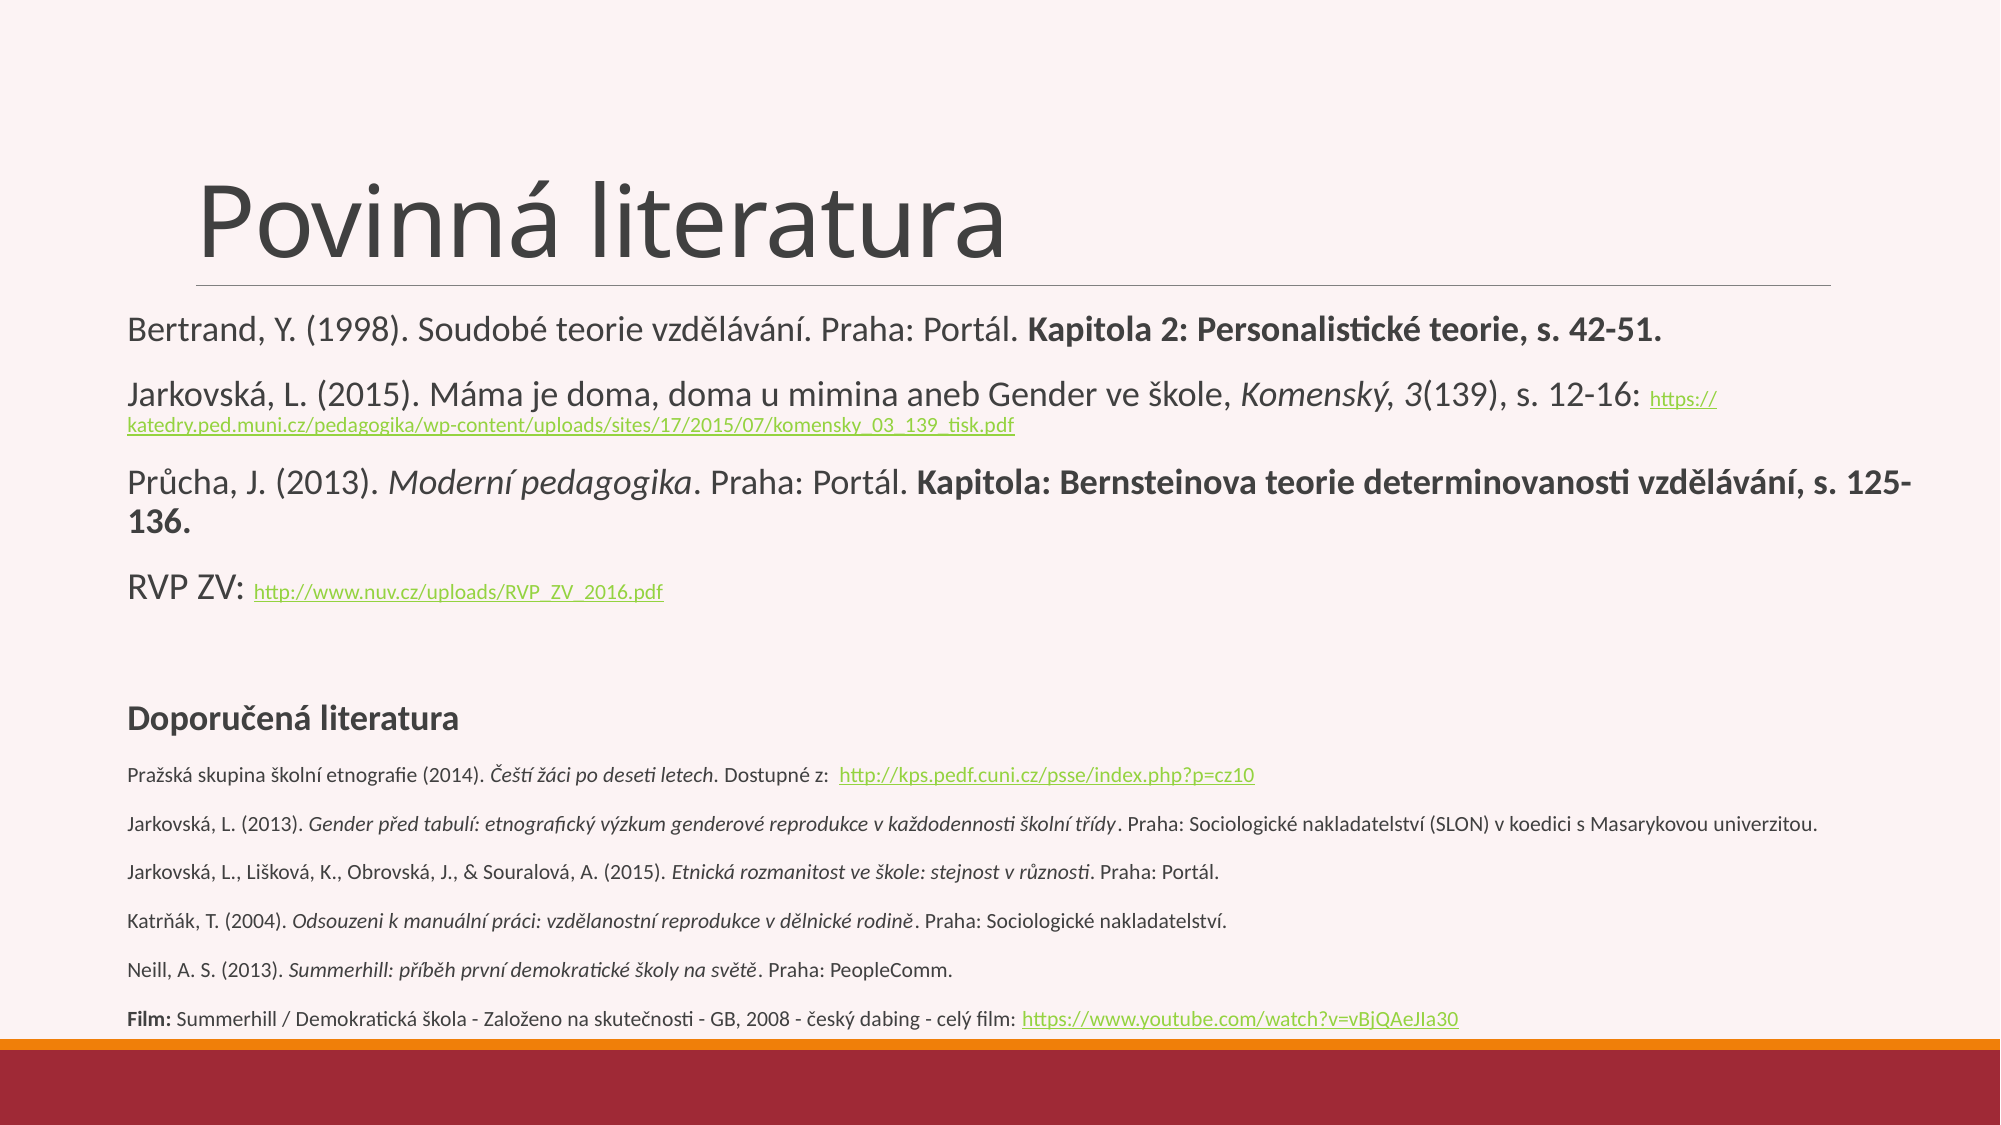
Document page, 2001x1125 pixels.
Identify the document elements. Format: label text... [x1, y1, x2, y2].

title Povinná literatura [180, 47, 1830, 285]
list Bertrand, Y. (1998). Soudobé teorie vzdělávání. Praha: Portál. Kapitola 2: Personalistické teorie, s. 42-51. Jarkovská, L. (2015). Máma je doma, doma u mimina aneb Gender ve škole, Komenský, 3(139), s. 12-16: https://katedry.ped.muni.cz/pedagogika/wp-content/uploads/sites/17/2015/07/komensky_03_139_tisk.pdf Průcha, J. (2013). Moderní pedagogika. Praha: Portál. Kapitola: Bernsteinova teorie determinovanosti vzdělávání, s. 125-136. RVP ZV: http://www.nuv.cz/uploads/RVP_ZV_2016.pdf Doporučená literatura Pražská skupina školní etnografie (2014). Čeští žáci po deseti letech. Dostupné z: http://kps.pedf.cuni.cz/psse/index.php?p=cz10 Jarkovská, L. (2013). Gender před tabulí: etnografický výzkum genderové reprodukce v každodennosti školní třídy. Praha: Sociologické nakladatelství (SLON) v koedici s Masarykovou univerzitou. Jarkovská, L., Lišková, K., Obrovská, J., & Souralová, A. (2015). Etnická rozmanitost ve škole: stejnost v různosti. Praha: Portál. Katrňák, T. (2004). Odsouzeni k manuální práci: vzdělanostní reprodukce v dělnické rodině. Praha: Sociologické nakladatelství. Neill, A. S. (2013). Summerhill: příběh první demokratické školy na světě. Praha: PeopleComm. Film: Summerhill / Demokratická škola - Založeno na skutečnosti - GB, 2008 - český dabing - celý film: https://www.youtube.com/watch?v=vBjQAeJIa30 [113, 302, 1967, 1046]
